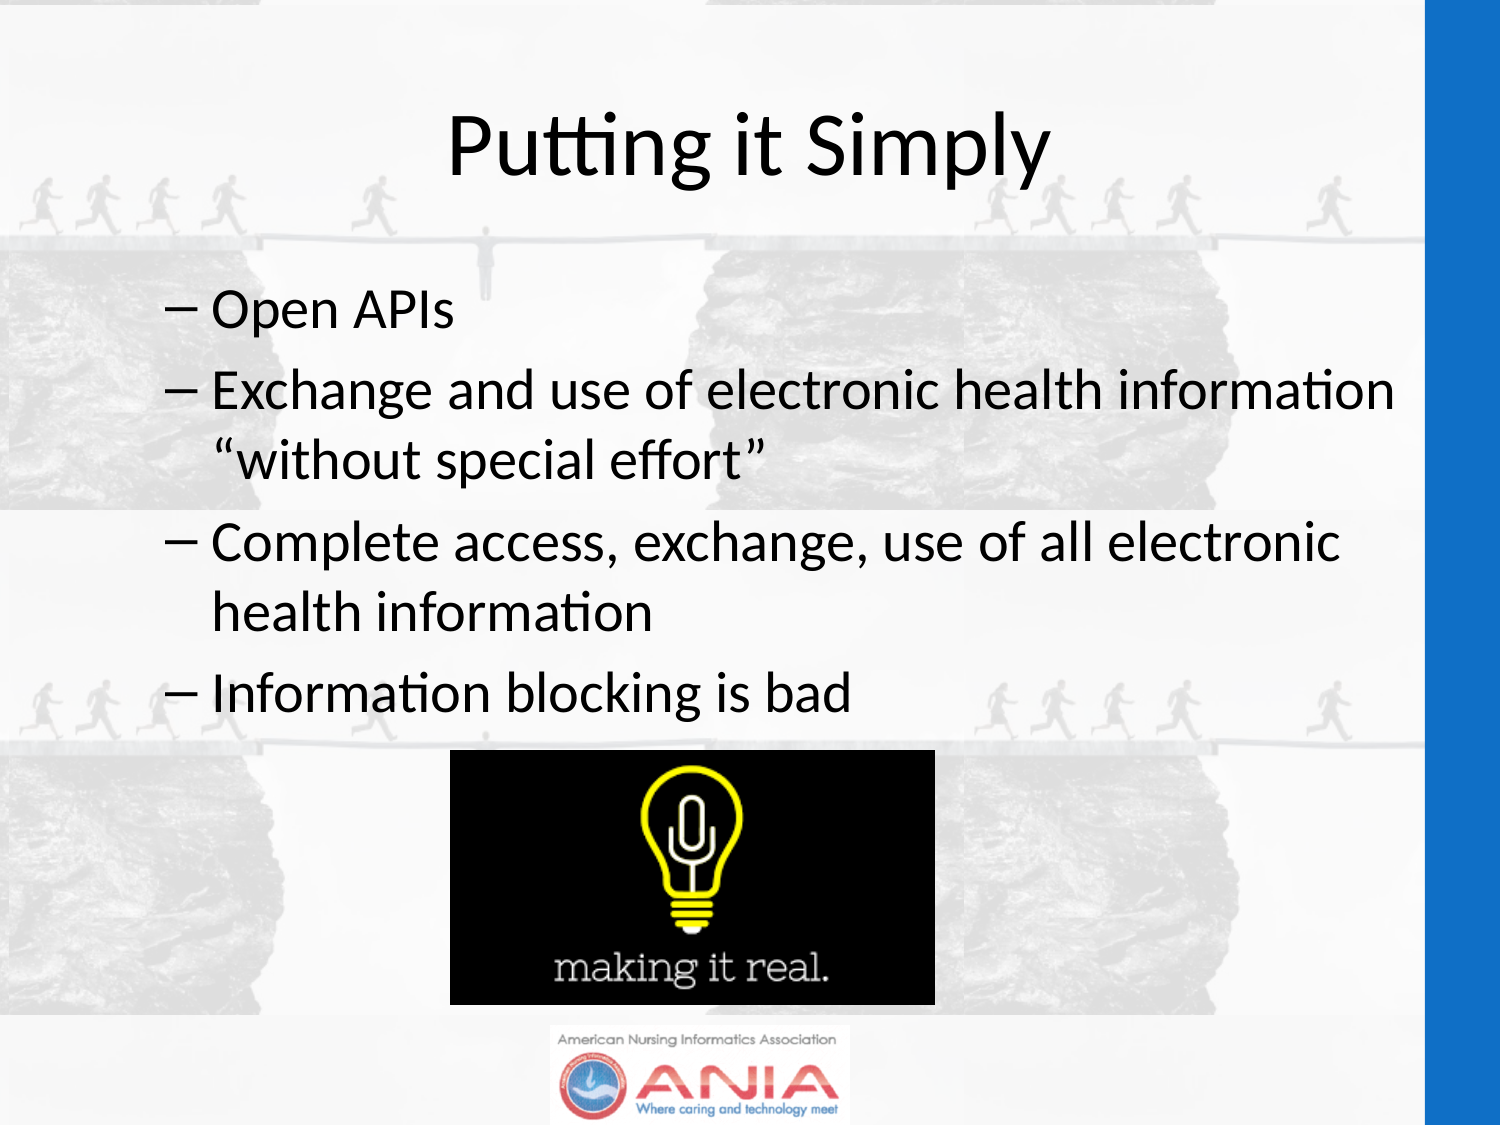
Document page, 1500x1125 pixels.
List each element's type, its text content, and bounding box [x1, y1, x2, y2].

picture [550, 1025, 850, 1125]
title Putting it Simply [75, 45, 1425, 233]
picture [449, 749, 935, 1006]
list Open APIs Exchange and use of electronic health information “without special effort” Complete access, exchange, use of all electronic health information Information blocking is bad [75, 262, 1425, 1005]
